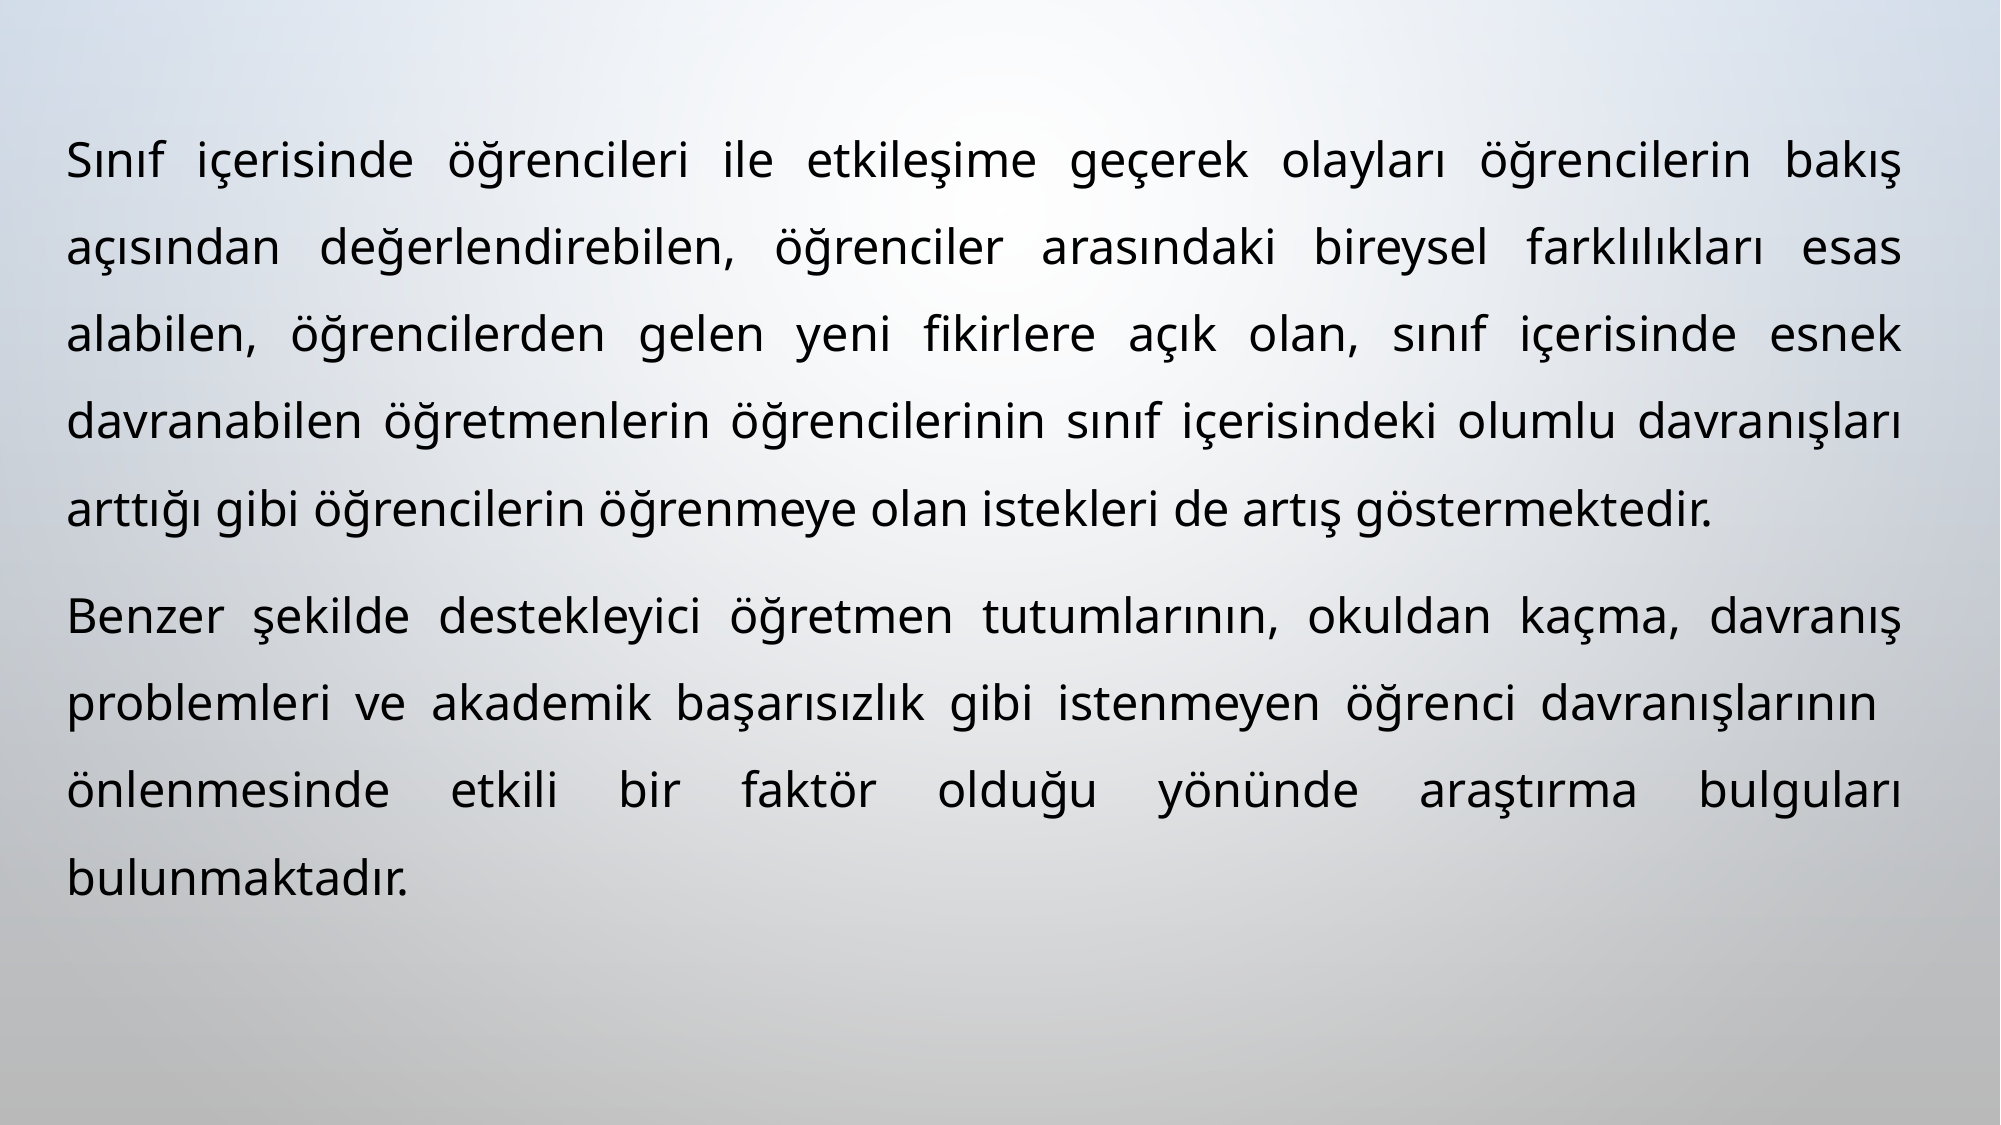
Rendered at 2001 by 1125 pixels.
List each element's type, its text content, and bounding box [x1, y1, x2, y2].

picture [0, 0, 2000, 1125]
list Sınıf içerisinde öğrencileri ile etkileşime geçerek olayları öğrencilerin bakış açısından değerlendirebilen, öğrenciler arasındaki bireysel farklılıkları esas alabilen, öğrencilerden gelen yeni fikirlere açık olan, sınıf içerisinde esnek davranabilen öğretmenlerin öğrencilerinin sınıf içerisindeki olumlu davranışları arttığı gibi öğrencilerin öğrenmeye olan istekleri de artış göstermektedir. Benzer şekilde destekleyici öğretmen tutumlarının, okuldan kaçma, davranış problemleri ve akademik başarısızlık gibi istenmeyen öğrenci davranışlarının önlenmesinde etkili bir faktör olduğu yönünde araştırma bulguları bulunmaktadır. [51, 92, 1919, 991]
